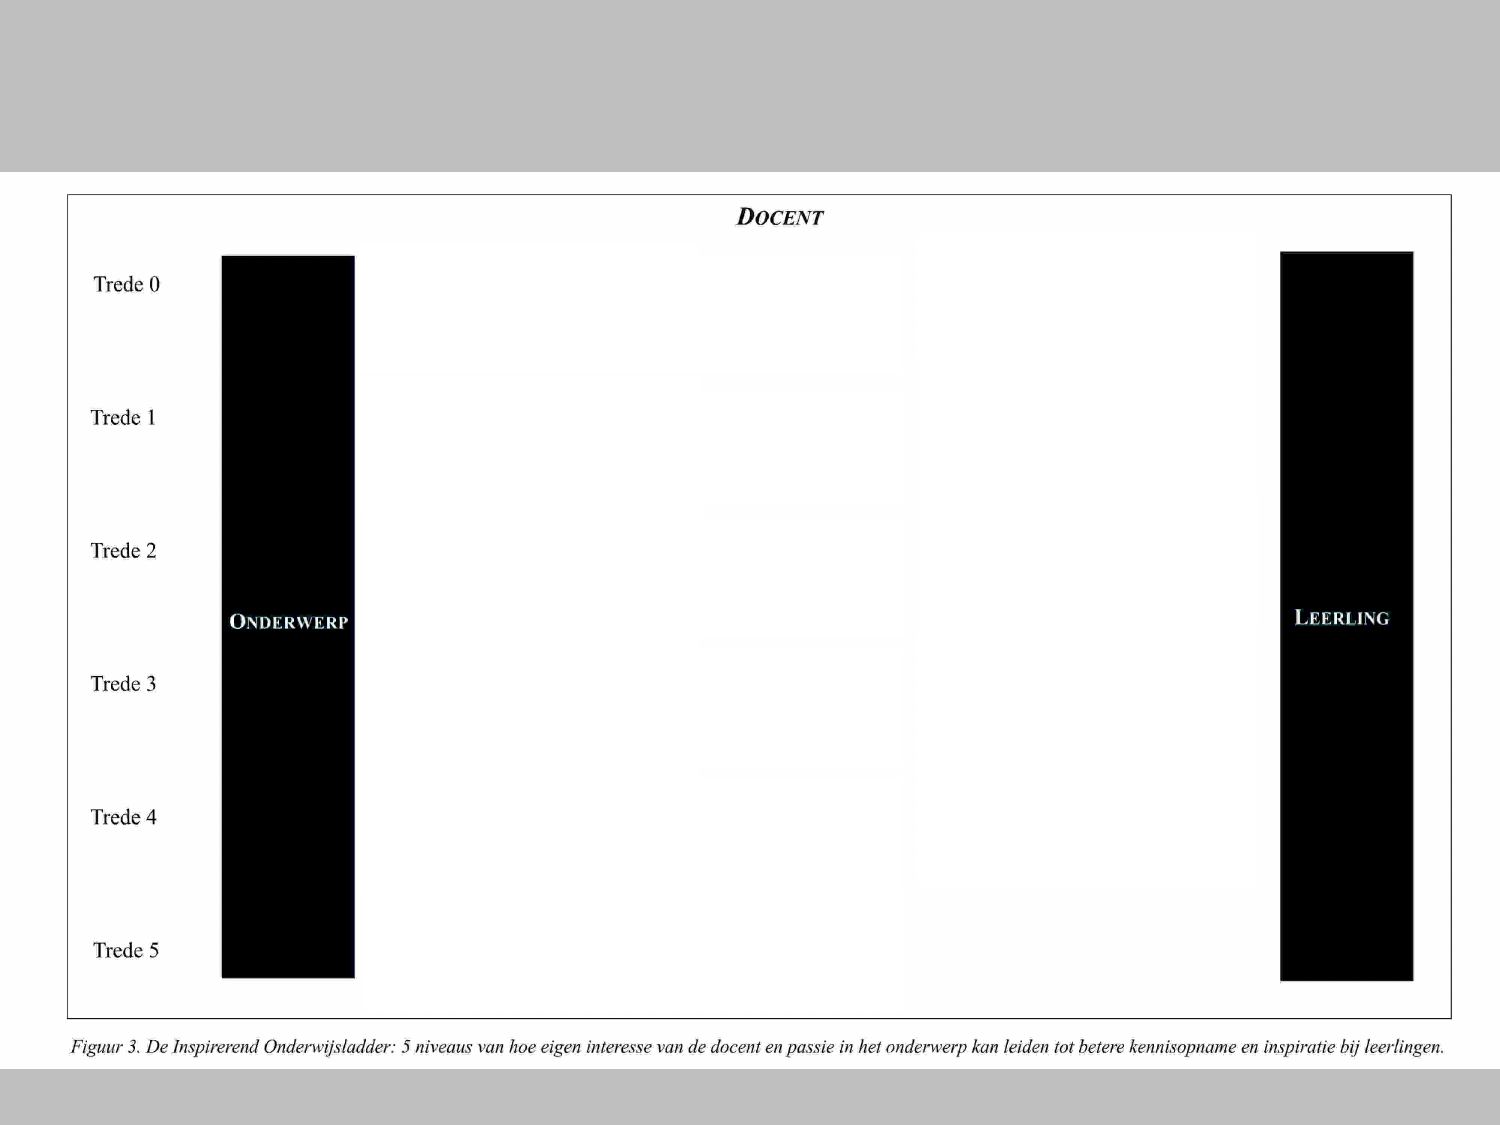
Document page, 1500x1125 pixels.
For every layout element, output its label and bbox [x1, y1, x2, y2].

picture [0, 172, 1500, 1069]
